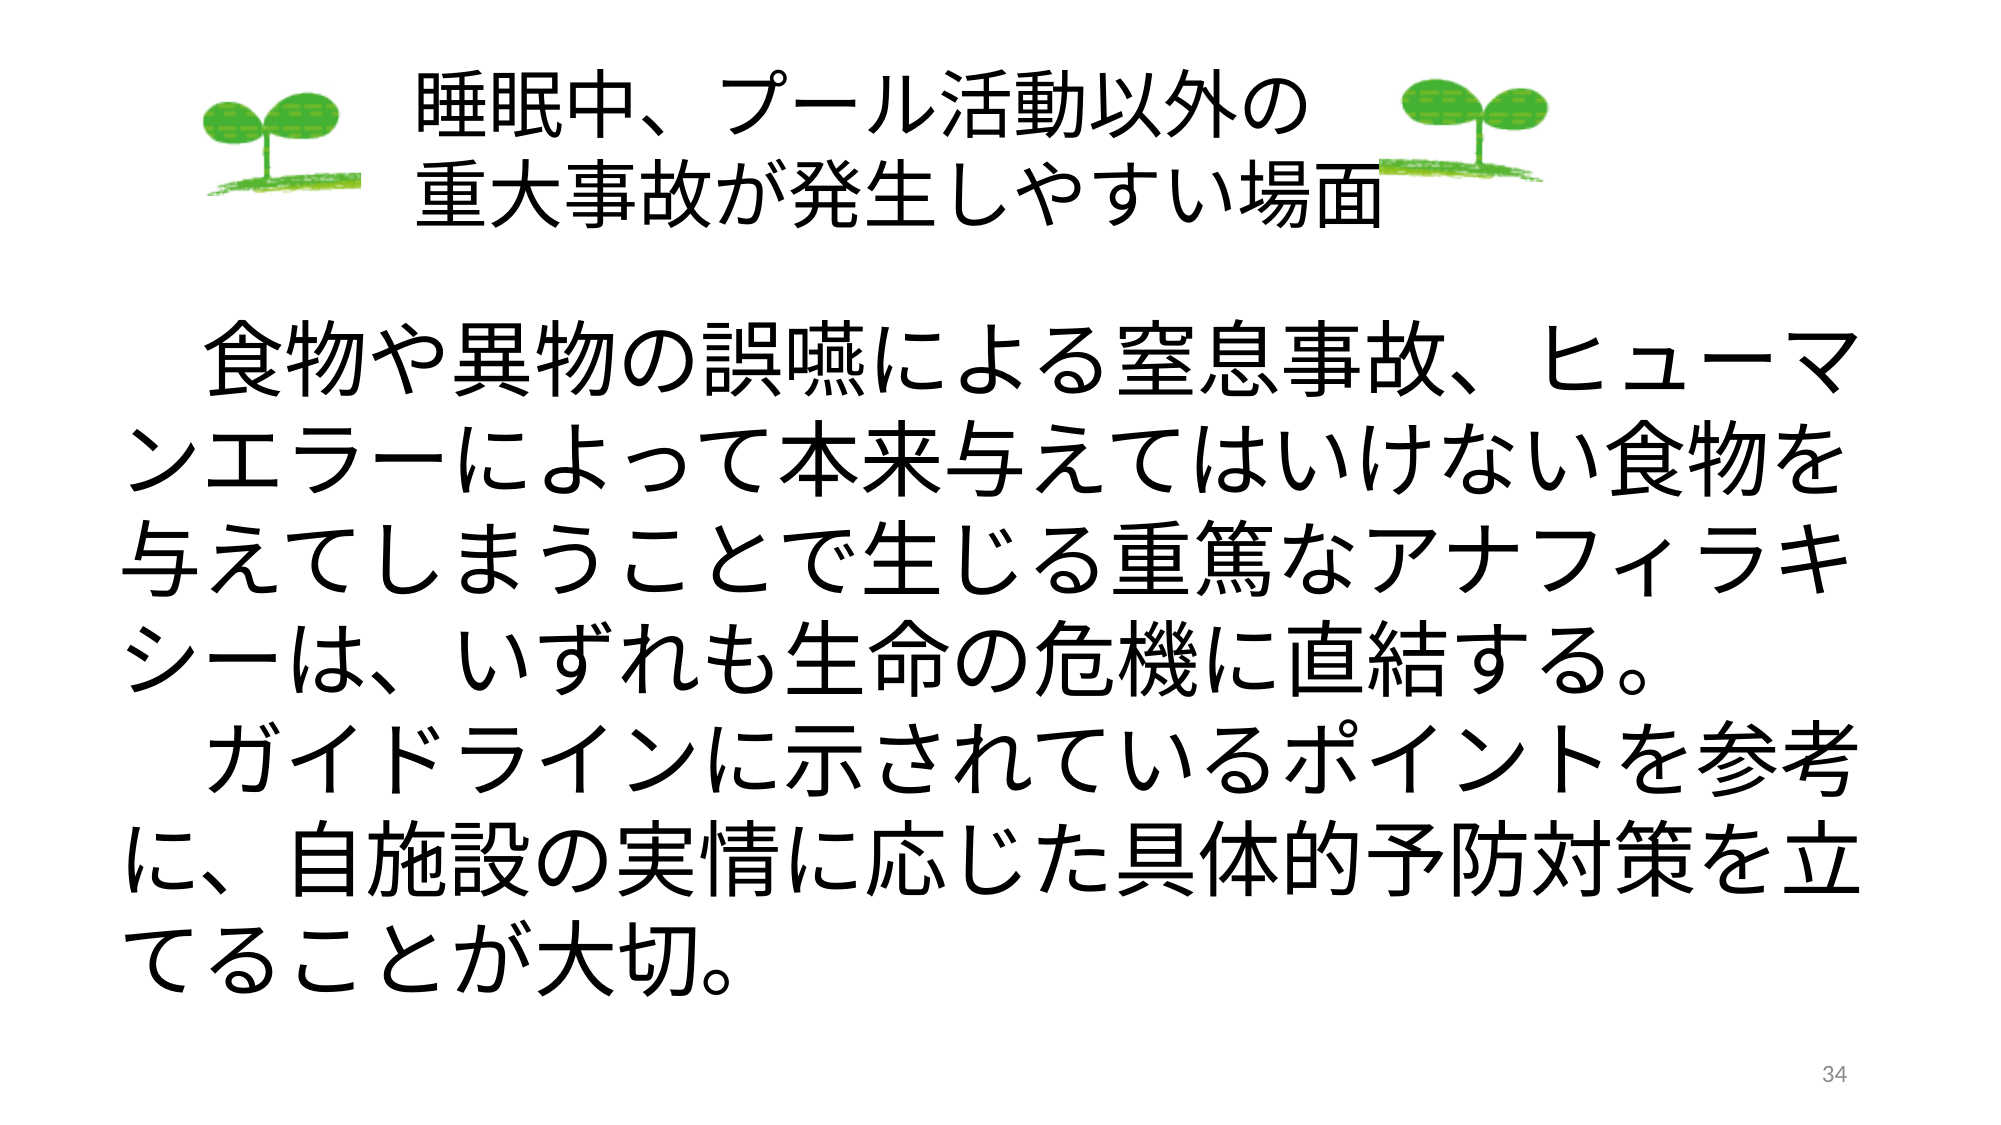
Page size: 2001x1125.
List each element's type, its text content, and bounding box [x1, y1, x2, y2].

text_box 食物や異物の誤嚥による窒息事故、ヒューマンエラーによって本来与えてはいけない食物を与えてしまうことで生じる重篤なアナフィラキシーは、いずれも生命の危機に直結する。 ガイドラインに示されているポイントを参考に、自施設の実情に応じた具体的予防対策を立てることが大切。 [103, 299, 1925, 1115]
slide_number 34 [1412, 1042, 1863, 1103]
picture [1379, 72, 1550, 182]
picture [202, 85, 362, 196]
text_box 睡眠中、プール活動以外の 重大事故が発生しやすい場面 [398, 50, 1500, 246]
